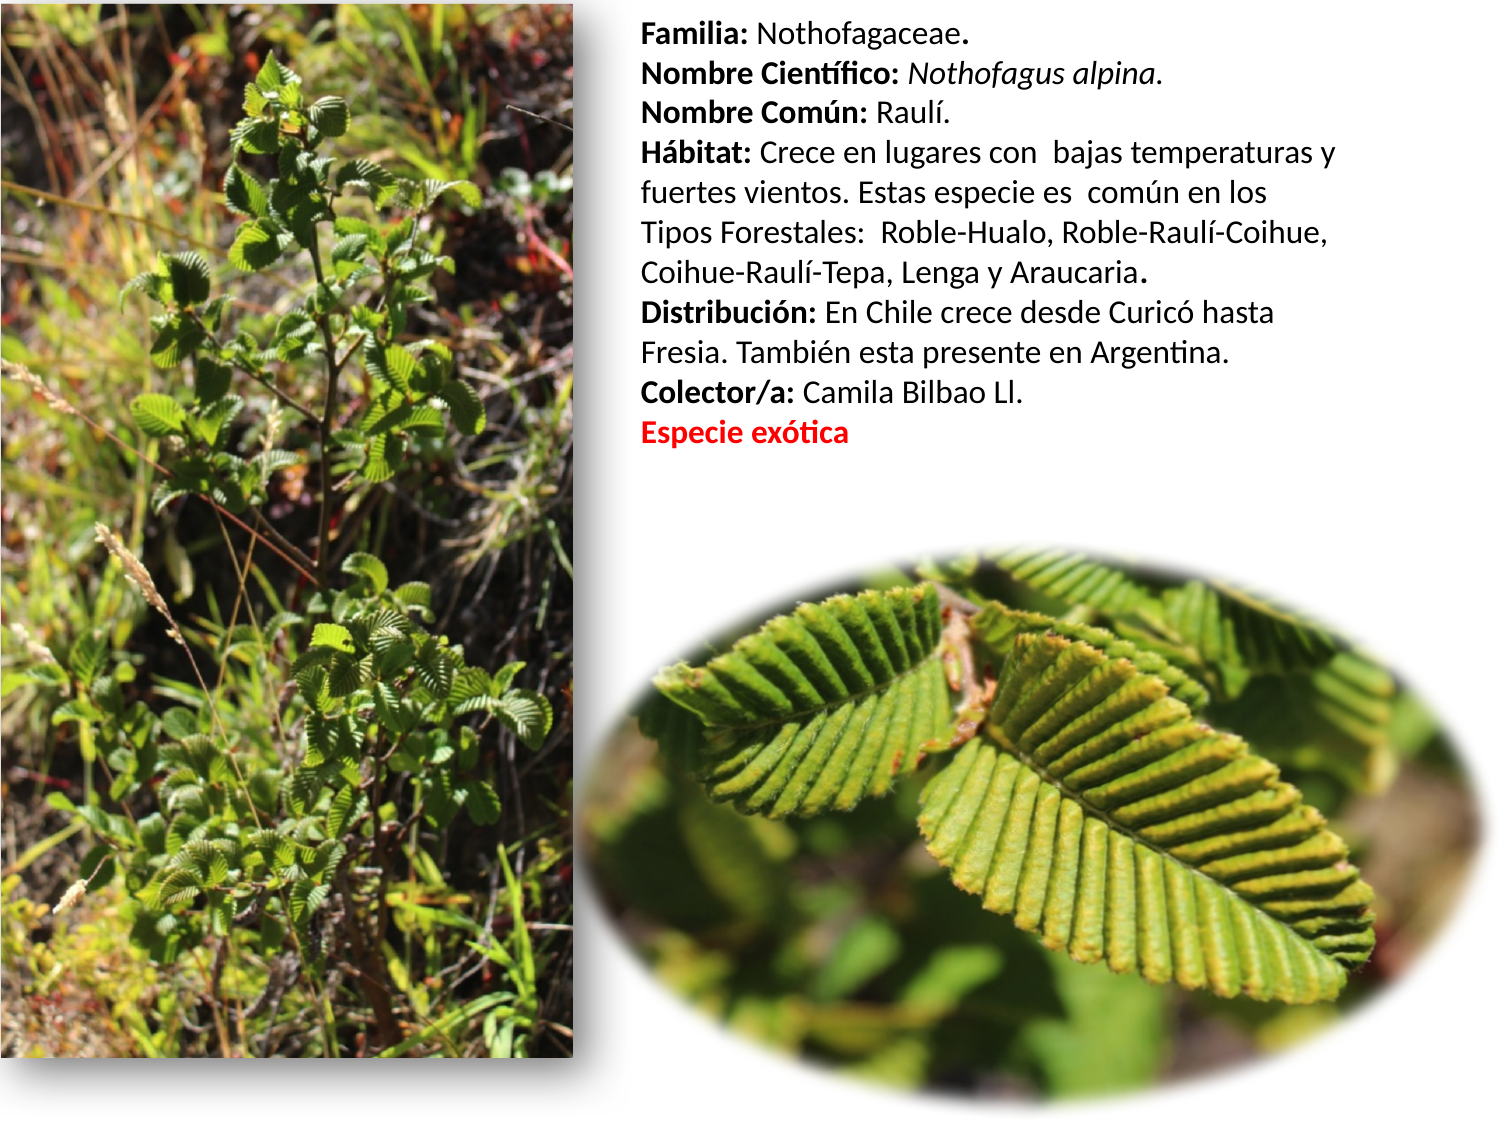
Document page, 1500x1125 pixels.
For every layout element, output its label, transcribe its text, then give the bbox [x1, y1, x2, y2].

text_box Familia: Nothofagaceae. Nombre Científico: Nothofagus alpina. Nombre Común: Raulí. Hábitat: Crece en lugares con bajas temperaturas y fuertes vientos. Estas especie es común en los Tipos Forestales: Roble-Hualo, Roble-Raulí-Coihue, Coihue-Raulí-Tepa, Lenga y Araucaria. Distribución: En Chile crece desde Curicó hasta Fresia. También esta presente en Argentina. Colector/a: Camila Bilbao Ll. Especie exótica [625, 3, 1353, 458]
picture [0, 5, 1471, 1125]
